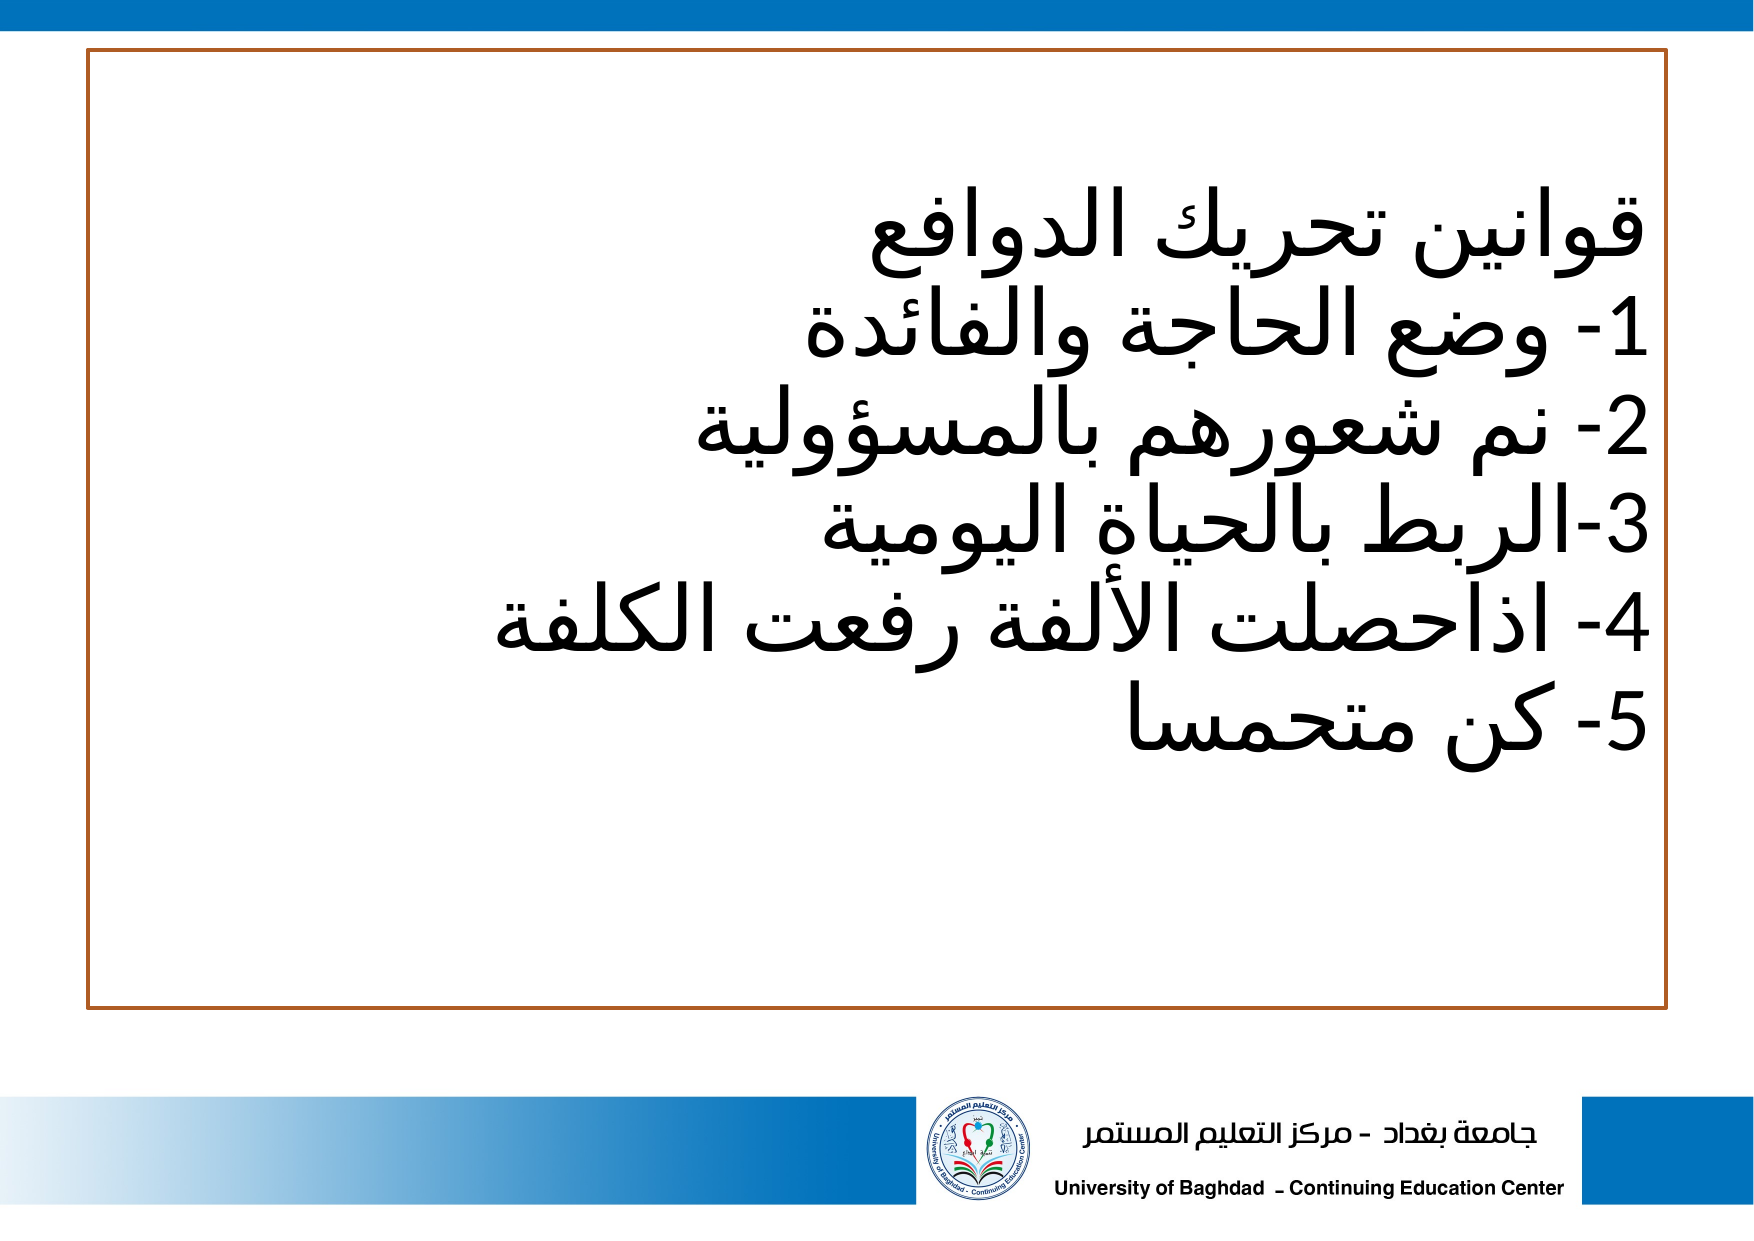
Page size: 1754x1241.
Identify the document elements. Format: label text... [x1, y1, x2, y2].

title قوانين تحريك الدوافع 1- وضع الحاجة والفائدة 2- نم شعورهم بالمسؤولية 3-الربط بالحياة اليومية 4- اذاحصلت الألفة رفعت الكلفة 5- كن متحمسا [86, 48, 1668, 1010]
picture [0, 0, 1754, 1241]
